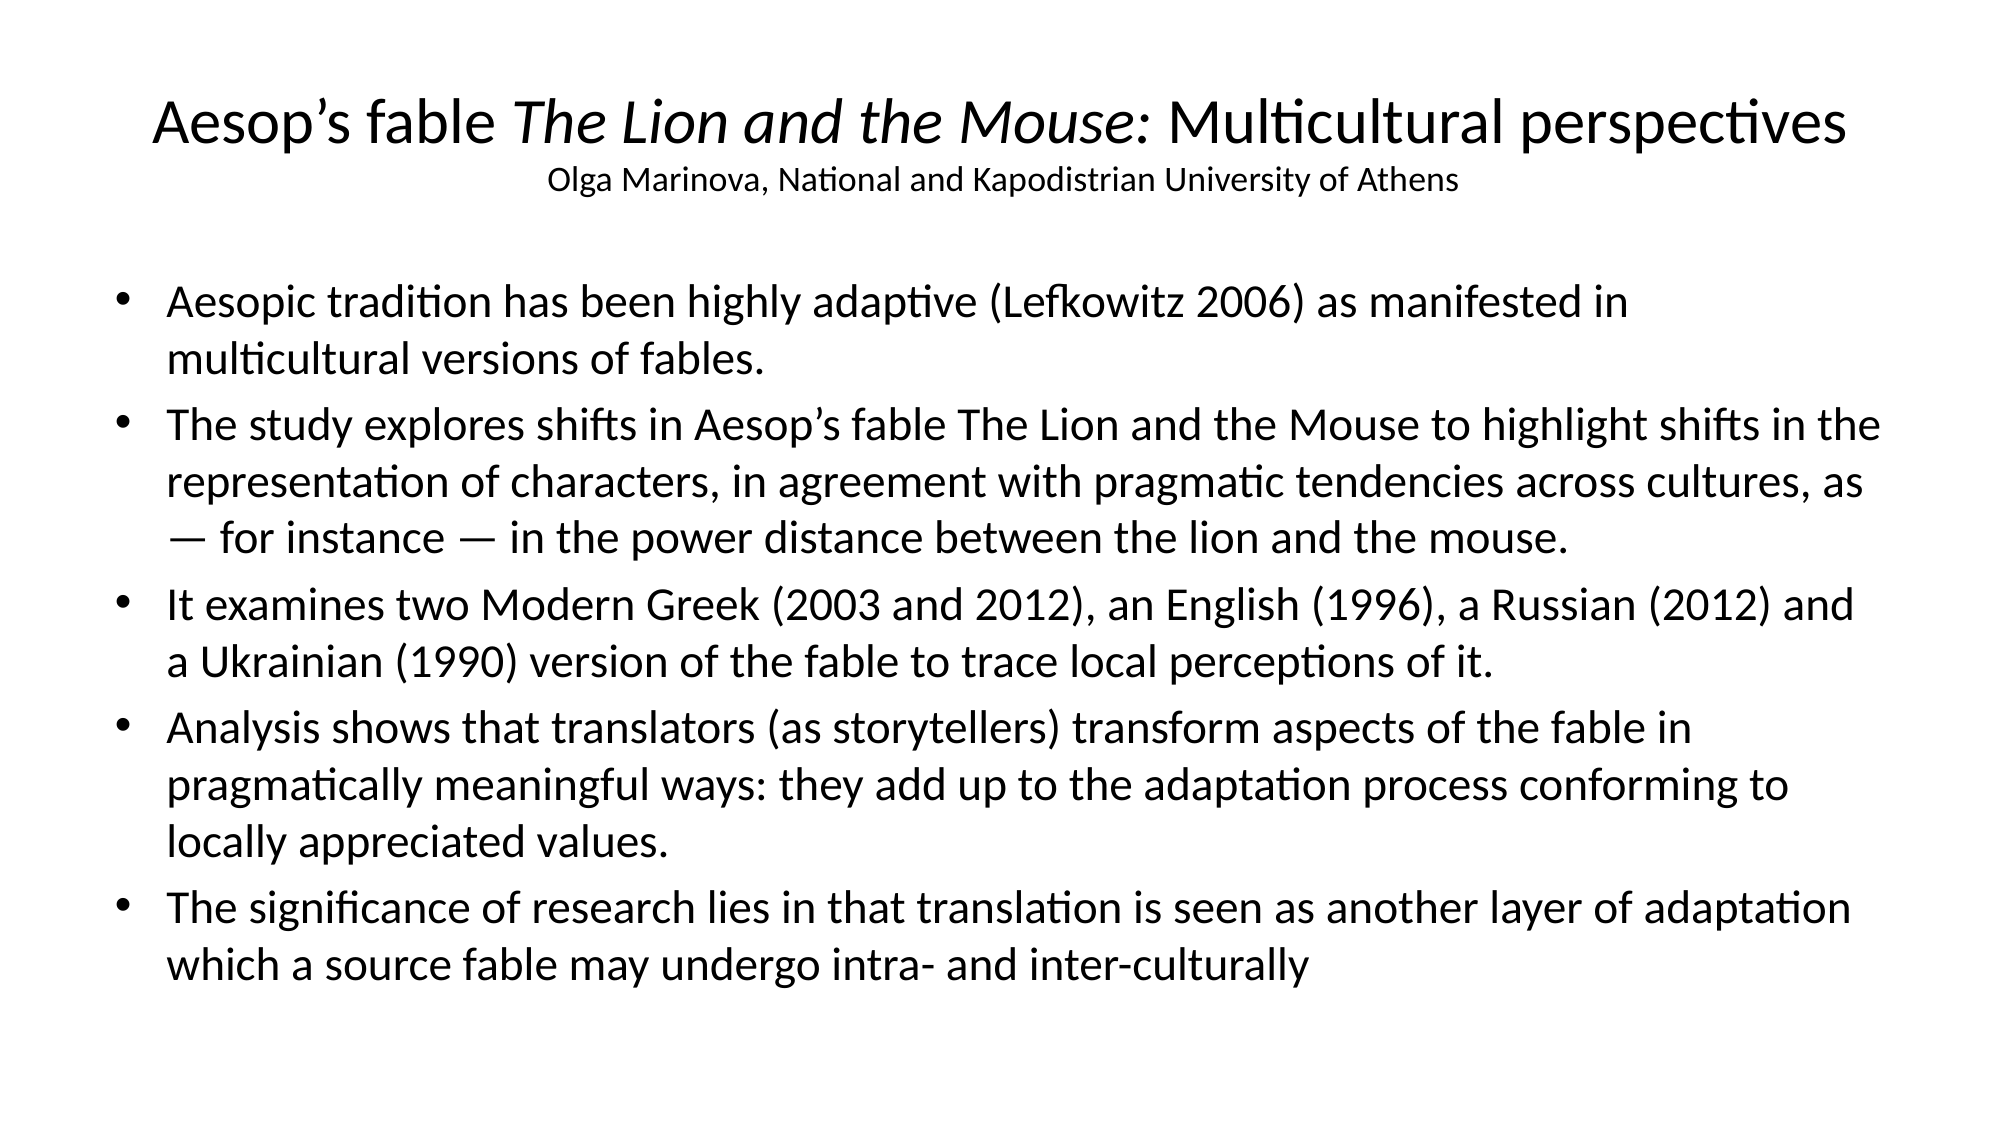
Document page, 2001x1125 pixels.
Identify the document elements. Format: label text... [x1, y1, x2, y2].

list Aesopic tradition has been highly adaptive (Lefkowitz 2006) as manifested in multicultural versions of fables. The study explores shifts in Aesop’s fable The Lion and the Mouse to highlight shifts in the representation of characters, in agreement with pragmatic tendencies across cultures, as — for instance — in the power distance between the lion and the mouse. It examines two Modern Greek (2003 and 2012), an English (1996), a Russian (2012) and a Ukrainian (1990) version of the fable to trace local perceptions of it. Analysis shows that translators (as storytellers) transform aspects of the fable in pragmatically meaningful ways: they add up to the adaptation process conforming to locally appreciated values. The significance of research lies in that translation is seen as another layer of adaptation which a source fable may undergo intra- and inter-culturally [99, 262, 1900, 1005]
title Aesop’s fable The Lion and the Mouse: Μulticultural perspectives Olga Marinova, National and Kapodistrian University of Athens [99, 45, 1900, 233]
